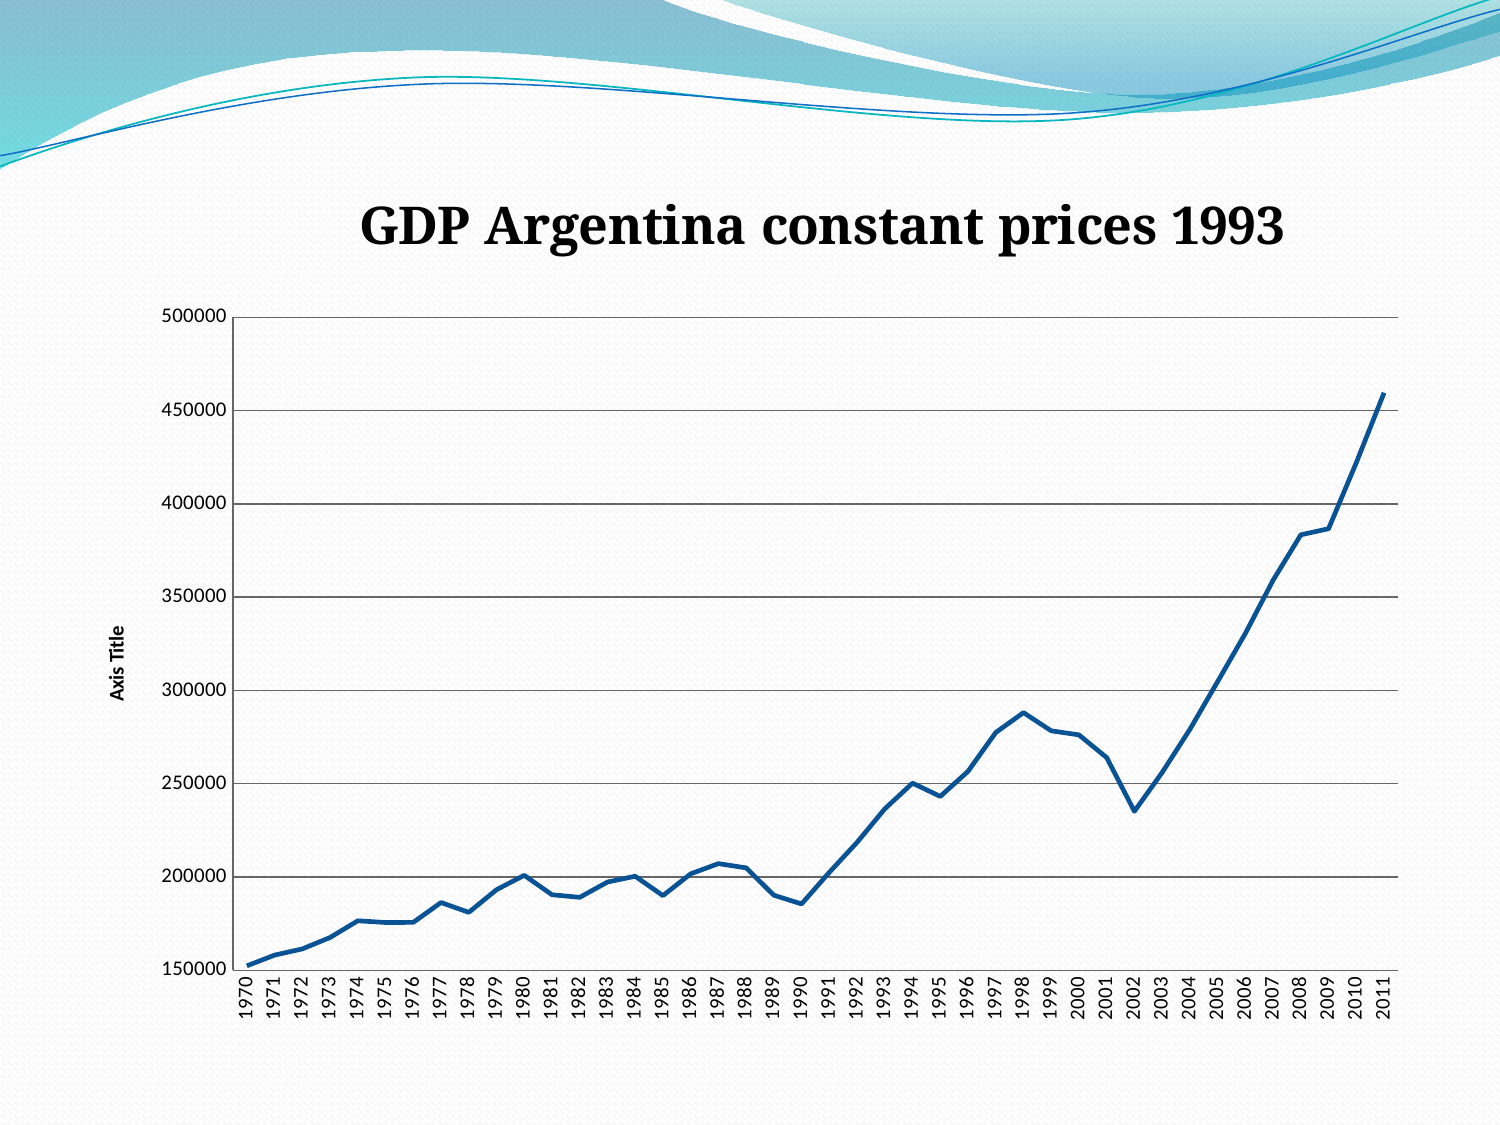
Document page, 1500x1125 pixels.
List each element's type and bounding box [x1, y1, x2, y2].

chart [74, 162, 1426, 1038]
